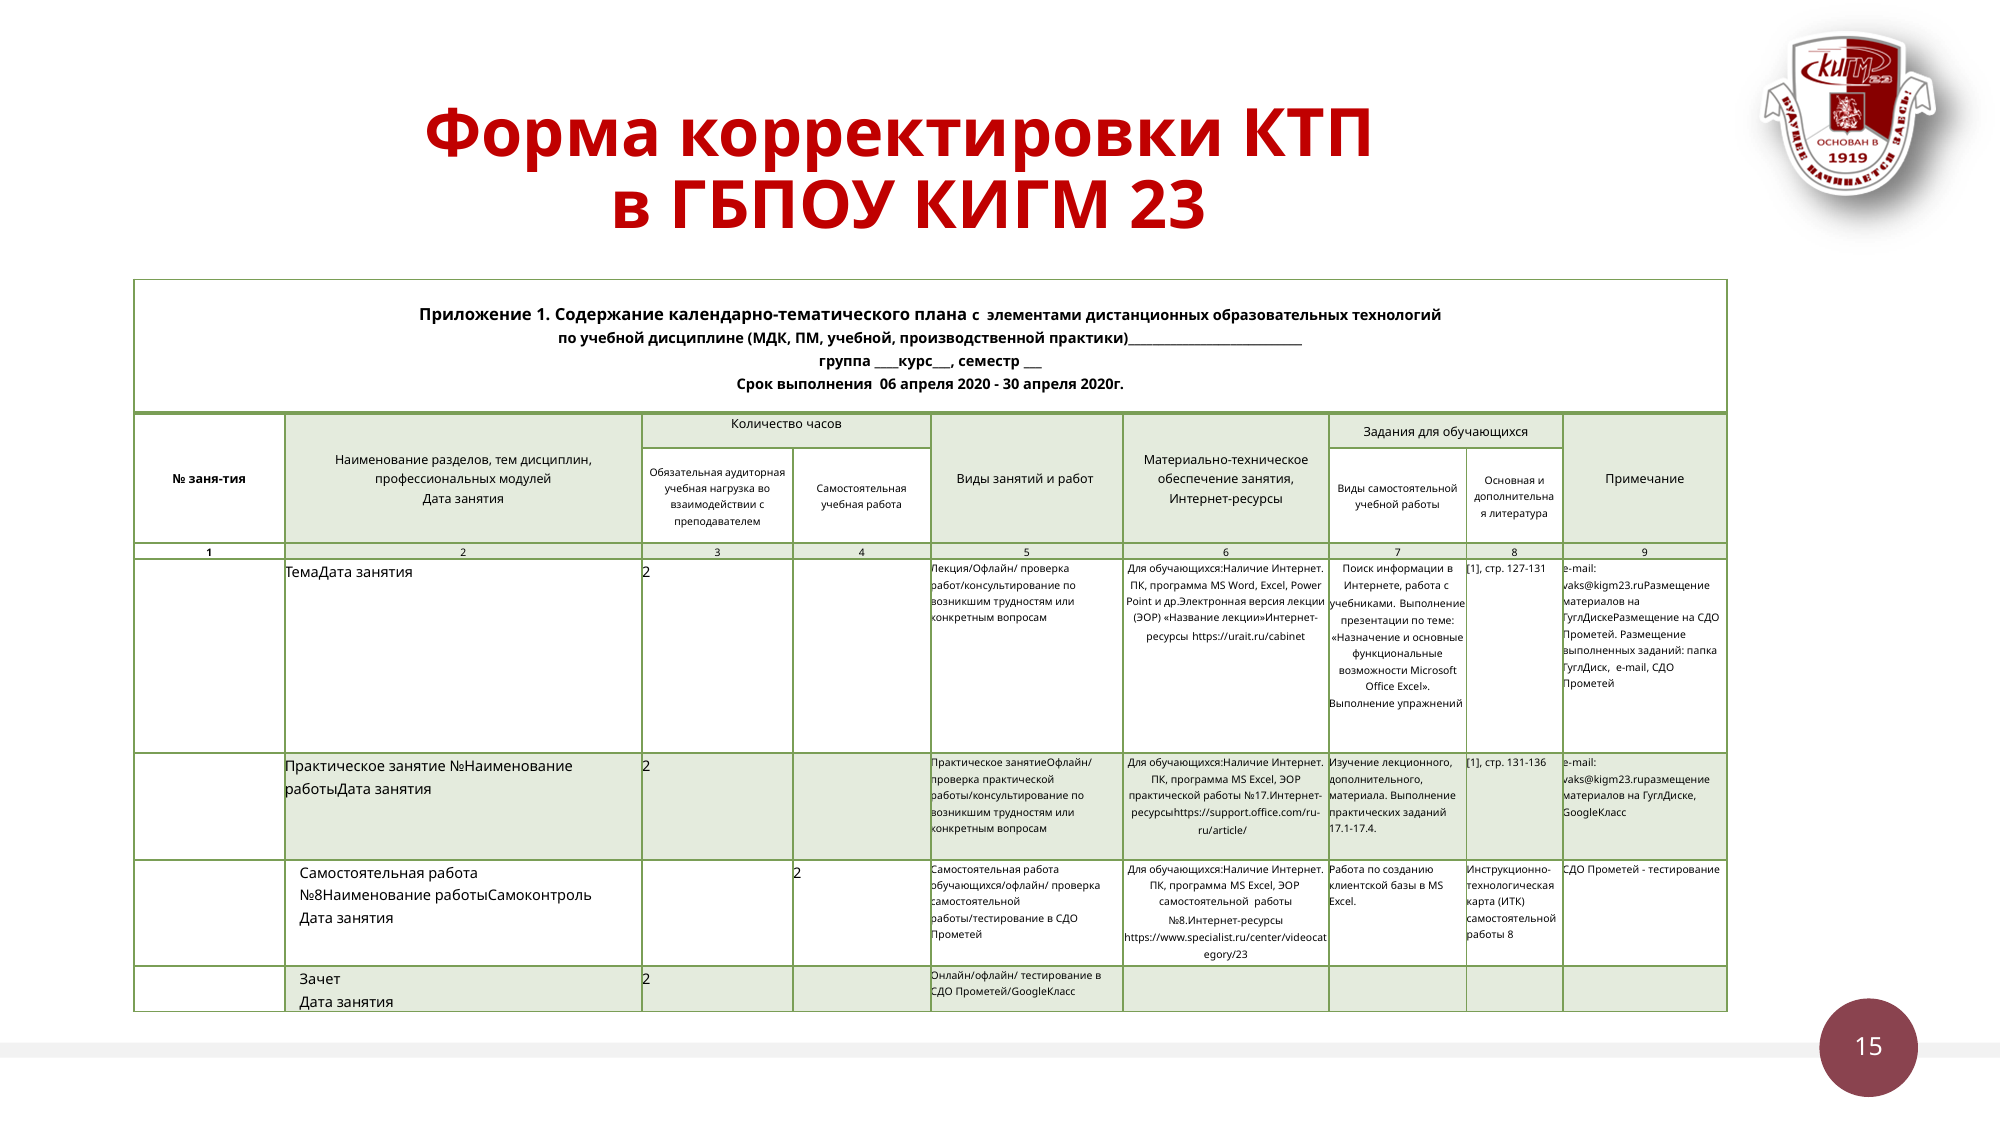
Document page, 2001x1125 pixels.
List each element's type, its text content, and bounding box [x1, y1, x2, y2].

table_cell [1124, 967, 1328, 1011]
table_header Приложение 1. Содержание календарно-тематического плана с элементами дистанционных образовательных технологий по учебной дисциплине (МДК, ПМ, учебной, производственной практики)_____________________________ группа ____курс___, семестр ___ Срок выполнения 06 апреля 2020 - 30 апреля 2020г. [135, 280, 1726, 411]
table_cell 2 [794, 861, 930, 965]
table_cell Для обучающихся:Наличие Интернет. ПК, программа MS Excel, ЭОР самостоятельной работы №8.Интернет-ресурсы https://www.specialist.ru/center/videocategory/23 [1124, 861, 1328, 965]
table_cell Задания для обучающихся [1330, 415, 1562, 447]
table_cell 4 [794, 544, 930, 558]
table_cell [794, 560, 930, 752]
table_cell 9 [1564, 544, 1726, 558]
table_cell [1], стр. 131-136 [1467, 754, 1562, 859]
table_cell Зачет Дата занятия [286, 967, 641, 1011]
table_cell Материально-техническое обеспечение занятия, Интернет-ресурсы [1124, 415, 1328, 542]
table_cell [794, 967, 930, 1011]
table_cell [135, 754, 284, 859]
table_cell [1], стр. 127-131 [1467, 560, 1562, 752]
table_cell [1467, 967, 1562, 1011]
table_cell 2 [643, 967, 792, 1011]
table_cell Самостоятельная учебная работа [794, 449, 930, 542]
table_cell 3 [643, 544, 792, 558]
table_cell 1 [135, 544, 284, 558]
table_cell Онлайн/офлайн/ тестирование в СДО Прометей/GoogleКласс [932, 967, 1122, 1011]
table_cell Для обучающихся:Наличие Интернет. ПК, программа MS Excel, ЭОР практической работы №17.Интернет-ресурсыhttps://support.office.com/ru-ru/article/ [1124, 754, 1328, 859]
table_cell № заня-тия [135, 415, 284, 542]
table_cell Примечание [1564, 415, 1726, 542]
table_cell Лекция/Офлайн/ проверка работ/консультирование по возникшим трудностям или конкретным вопросам [932, 560, 1122, 752]
table_cell Поиск информации в Интернете, работа с учебниками. Выполнение презентации по теме: «Назначение и основные функциональные возможности Microsoft Office Excel». Выполнение упражнений [1330, 560, 1466, 752]
table_cell Самостоятельная работа №8Наименование работыСамоконтроль Дата занятия [286, 861, 641, 965]
table_cell [135, 560, 284, 752]
table_cell Виды самостоятельной учебной работы [1330, 449, 1466, 542]
picture [1727, 0, 2000, 261]
table_cell ТемаДата занятия [286, 560, 641, 752]
table_cell Основная и дополнительная литература [1467, 449, 1562, 542]
table_cell 2 [643, 754, 792, 859]
table_cell [794, 754, 930, 859]
table_cell 2 [286, 544, 641, 558]
table_cell 5 [932, 544, 1122, 558]
table_cell 2 [643, 560, 792, 752]
table_cell Количество часов [643, 415, 930, 447]
table_cell Виды занятий и работ [932, 415, 1122, 542]
table_cell Обязательная аудиторная учебная нагрузка во взаимодействии с преподавателем [643, 449, 792, 542]
table_cell 6 [1124, 544, 1328, 558]
table_cell Для обучающихся:Наличие Интернет. ПК, программа MS Word, Excel, Power Point и др.Электронная версия лекции (ЭОР) «Название лекции»Интернет-ресурсы https://urait.ru/cabinet [1124, 560, 1328, 752]
table_cell Практическое занятие №Наименование работыДата занятия [286, 754, 641, 859]
table_cell [1330, 967, 1466, 1011]
table_cell Практическое занятиеОфлайн/ проверка практической работы/консультирование по возникшим трудностям или конкретным вопросам [932, 754, 1122, 859]
table_cell e-mail: vaks@kigm23.ruразмещение материалов на ГуглДиске, GoogleКласс [1564, 754, 1726, 859]
table_cell Инструкционно-технологическая карта (ИТК) самостоятельной работы 8 [1467, 861, 1562, 965]
table_cell [135, 861, 284, 965]
table_cell Самостоятельная работа обучающихся/офлайн/ проверка самостоятельной работы/тестирование в СДО Прометей [932, 861, 1122, 965]
table_cell 7 [1330, 544, 1466, 558]
table_cell [135, 967, 284, 1011]
table_cell [1564, 967, 1726, 1011]
table_cell СДО Прометей - тестирование [1564, 861, 1726, 965]
table_cell 8 [1467, 544, 1562, 558]
table_cell Изучение лекционного, дополнительного, материала. Выполнение практических заданий 17.1-17.4. [1330, 754, 1466, 859]
title Форма корректировки КТП в ГБПОУ КИГМ 23 [24, 91, 1791, 269]
table_cell e-mail: vaks@kigm23.ruРазмещение материалов на ГуглДискеРазмещение на СДО Прометей. Размещение выполненных заданий: папка ГуглДиск, e-mail, СДО Прометей [1564, 560, 1726, 752]
table_cell Работа по созданию клиентской базы в MS Excel. [1330, 861, 1466, 965]
table_cell Наименование разделов, тем дисциплин, профессиональных модулей Дата занятия [286, 415, 641, 542]
table_cell [643, 861, 792, 965]
